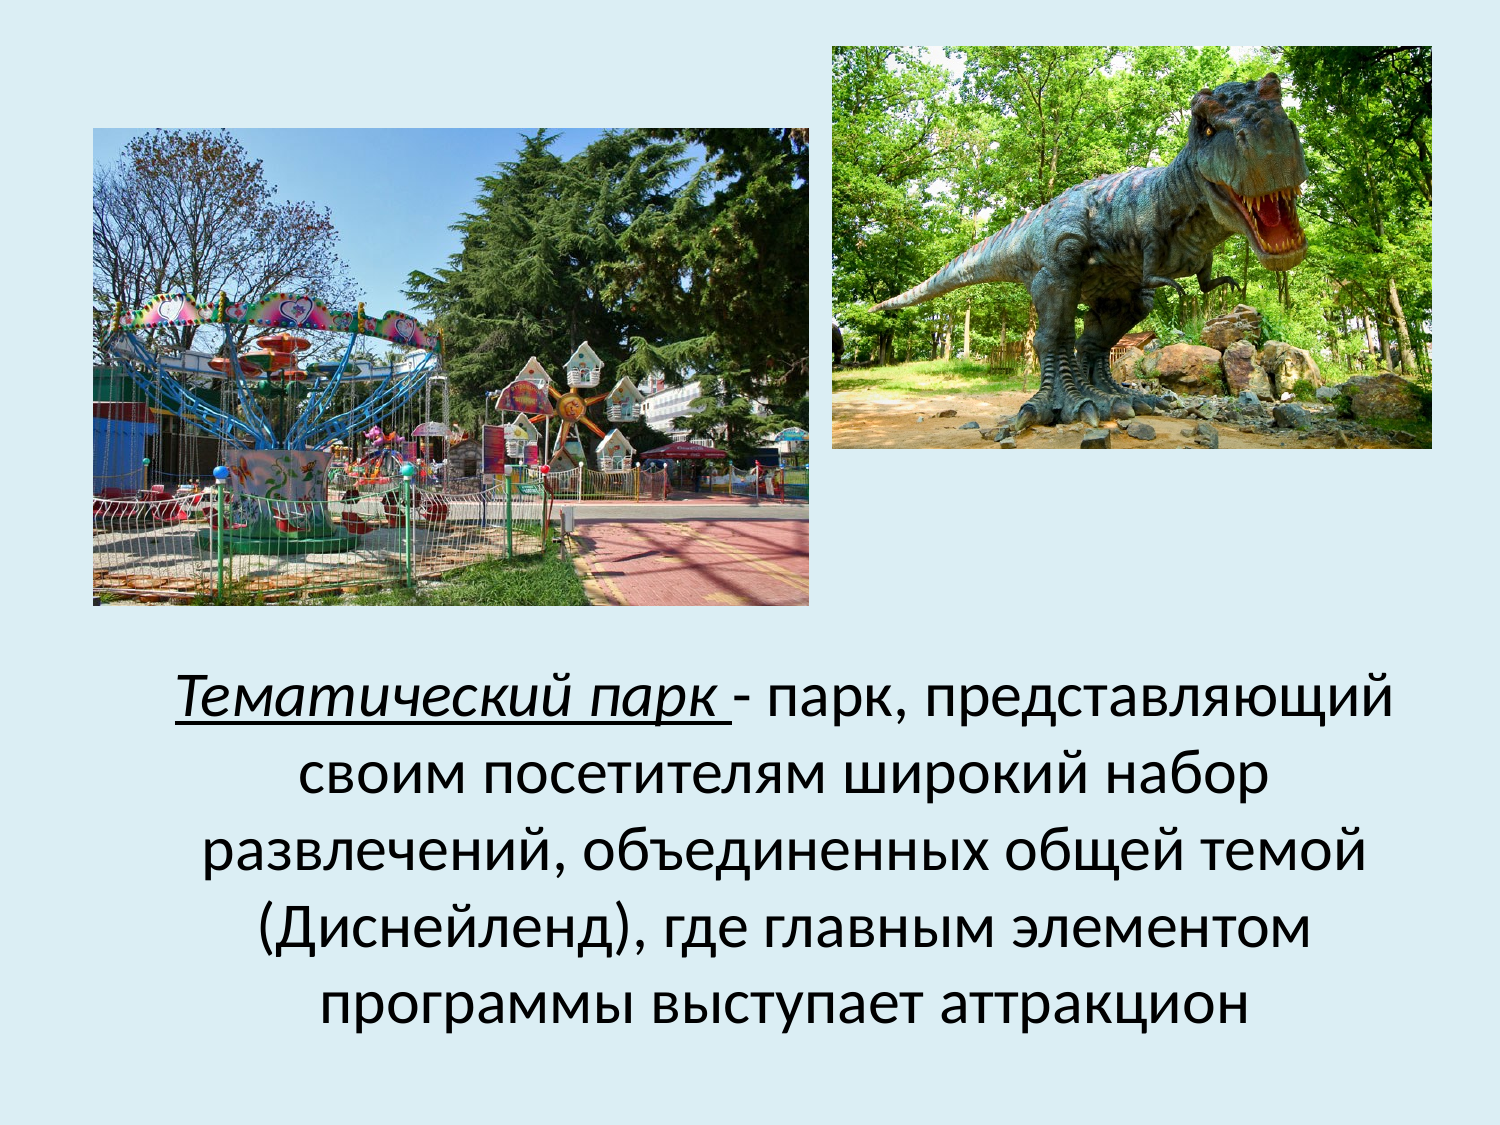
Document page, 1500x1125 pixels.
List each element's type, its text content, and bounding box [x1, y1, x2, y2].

picture [93, 128, 809, 606]
subtitle Тематический парк - парк, представляющий своим посетителям широкий набор развлечений, объединенных общей темой (Диснейленд), где главным элементом программы выступает аттракцион [112, 645, 1459, 1047]
picture [831, 46, 1433, 450]
